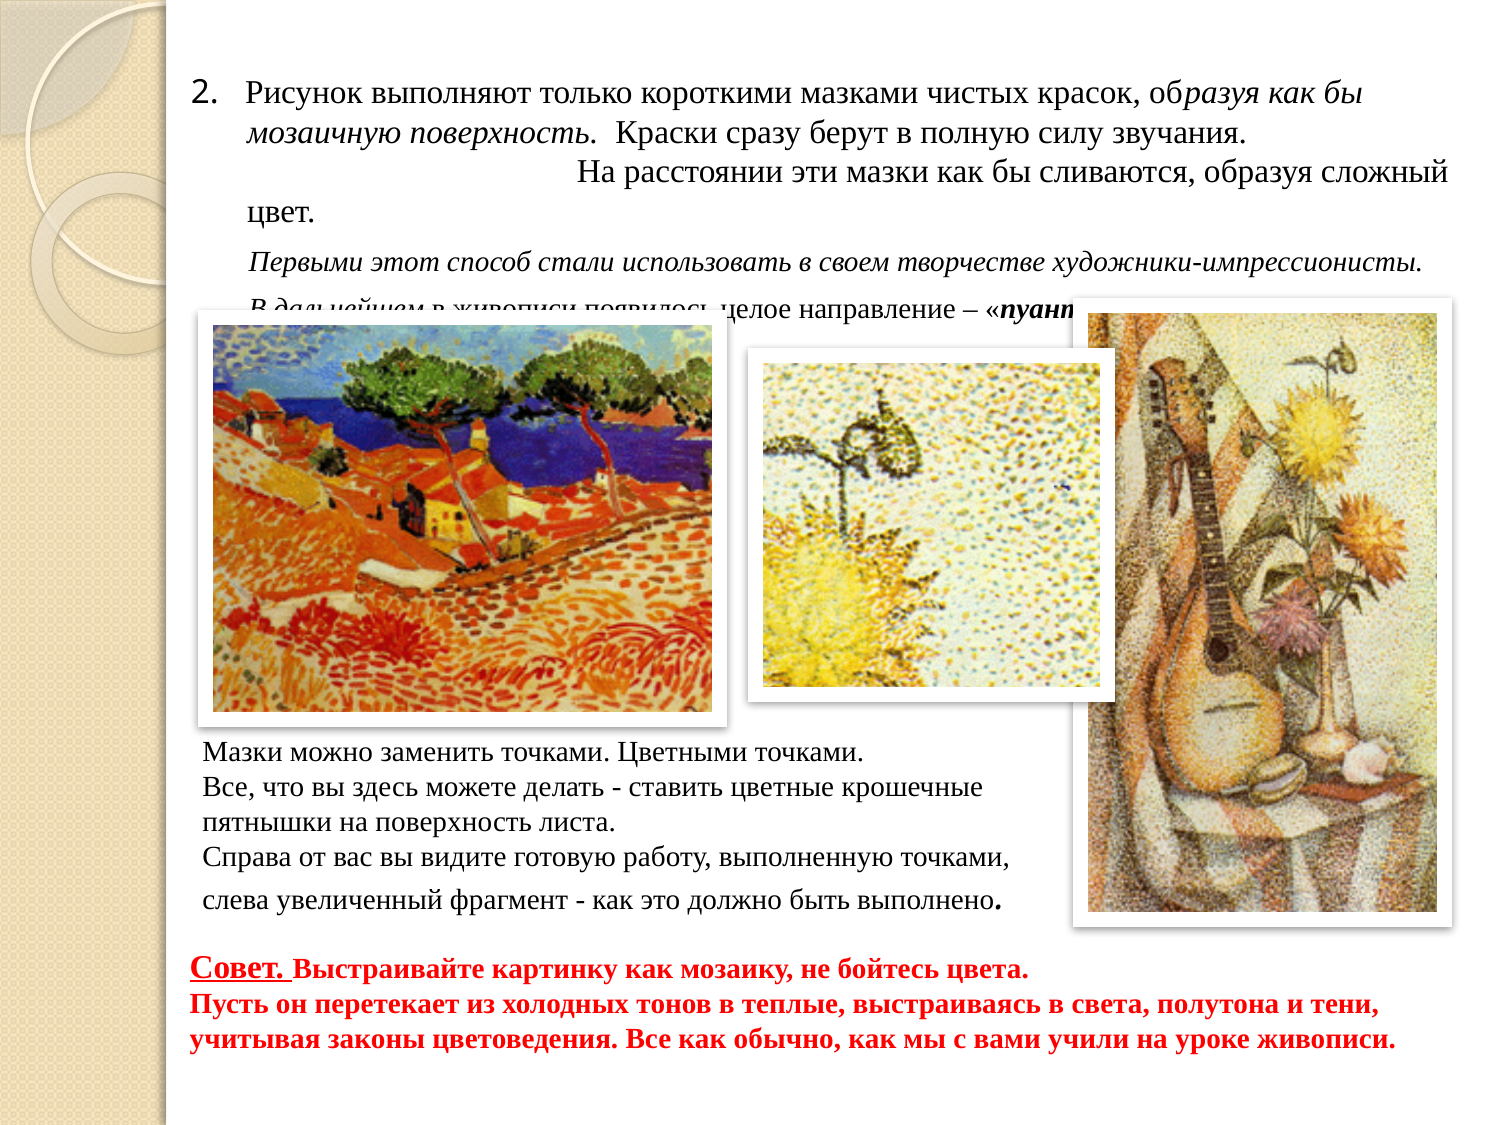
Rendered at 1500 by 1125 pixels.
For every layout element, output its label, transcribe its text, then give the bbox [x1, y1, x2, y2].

picture [212, 324, 713, 713]
text_box Совет. Выстраивайте картинку как мозаику, не бойтесь цвета. Пусть он перетекает из холодных тонов в теплые, выстраиваясь в света, полутона и тени, учитывая законы цветоведения. Все как обычно, как мы с вами учили на уроке живописи. [174, 937, 1438, 1062]
text_box Мазки можно заменить точками. Цветными точками. Все, что вы здесь можете делать - ставить цветные крошечные пятнышки на поверхность листа. Справа от вас вы видите готовую работу, выполненную точками, слева увеличенный фрагмент - как это должно быть выполнено. [187, 724, 1075, 925]
picture [762, 312, 1438, 913]
list 2. Рисунок выполняют только короткими мазками чистых красок, образуя как бы мозаичную поверхность. Краски сразу берут в полную силу звучания. На расстоянии эти мазки как бы сливаются, образуя сложный цвет. Первыми этот способ стали использовать в своем творчестве художники-импрессионисты. В дальнейшем в живописи появилось целое направление – «пуантилизм». [162, 62, 1466, 1075]
